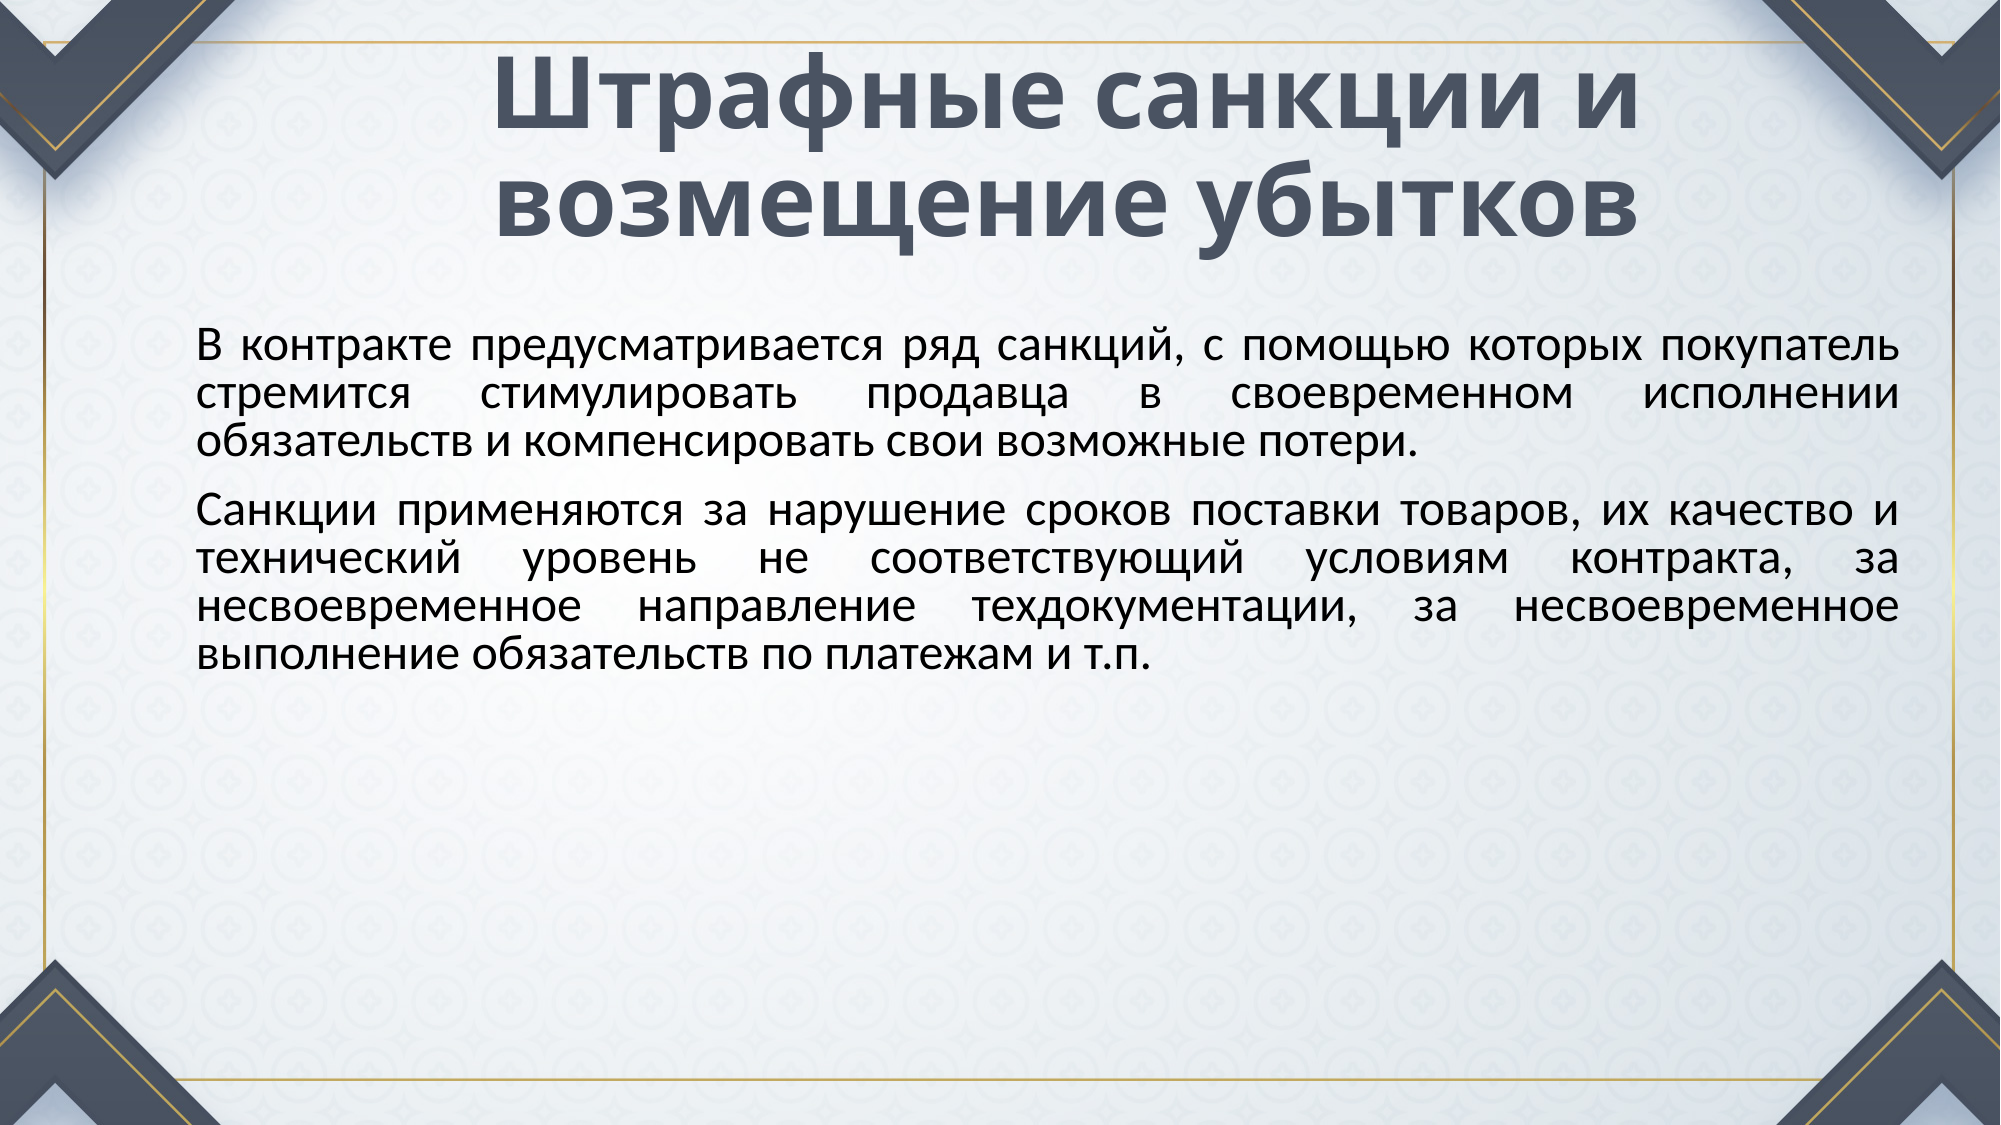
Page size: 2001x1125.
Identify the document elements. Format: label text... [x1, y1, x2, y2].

list В контракте предусматривается ряд санкций, с помощью которых покупатель стремится стимулировать продавца в своевременном исполнении обязательств и компенсировать свои возможные потери. Санкции применяются за нарушение сроков поставки товаров, их качество и технический уровень не соответствующий условиям контракта, за несвоевременное направление техдокументации, за несвоевременное выполнение обязательств по платежам и т.п. [136, 314, 1916, 1083]
picture [0, 0, 2000, 1125]
title Штрафные санкции и возмещение убытков [234, 45, 1900, 256]
